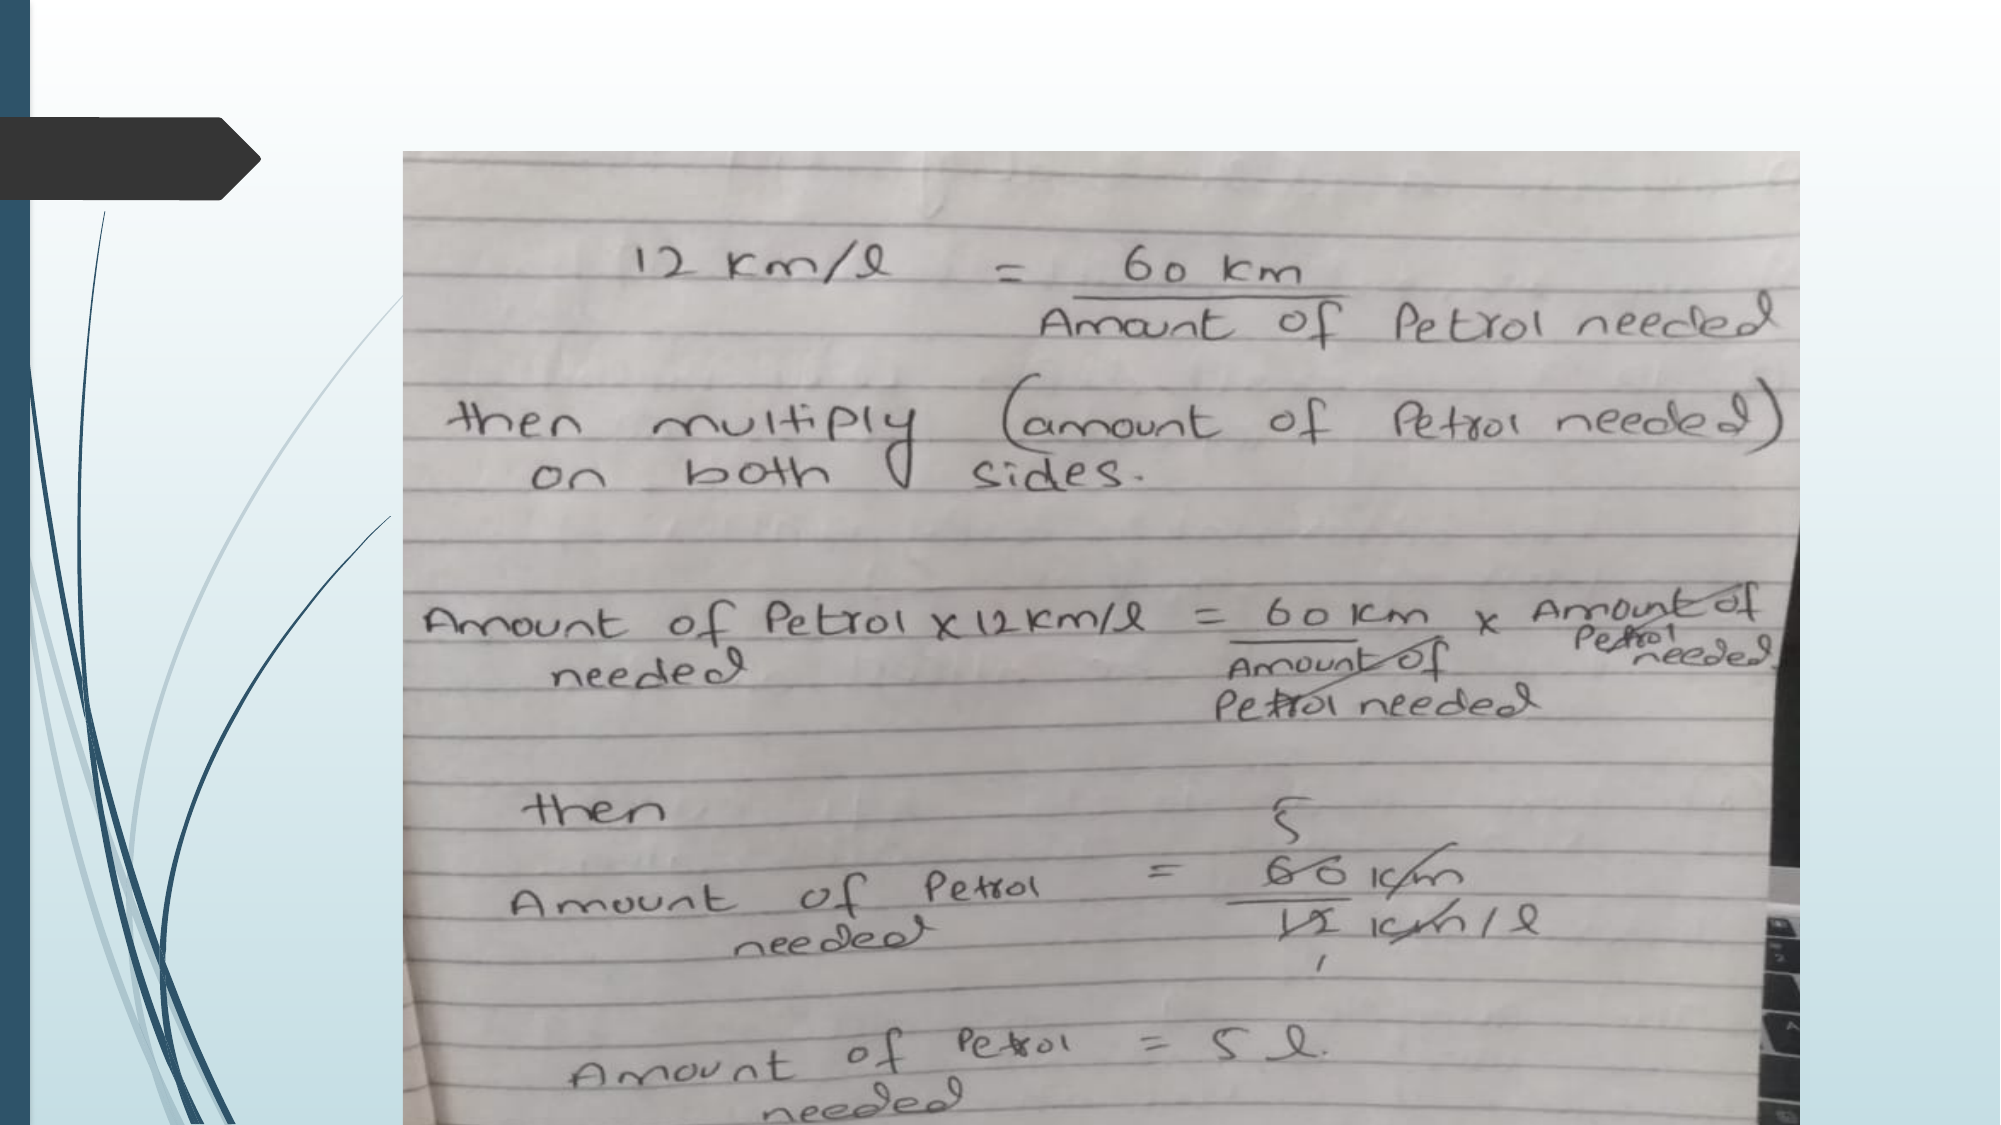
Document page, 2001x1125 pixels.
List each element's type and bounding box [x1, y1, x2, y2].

list [402, 151, 1801, 1125]
